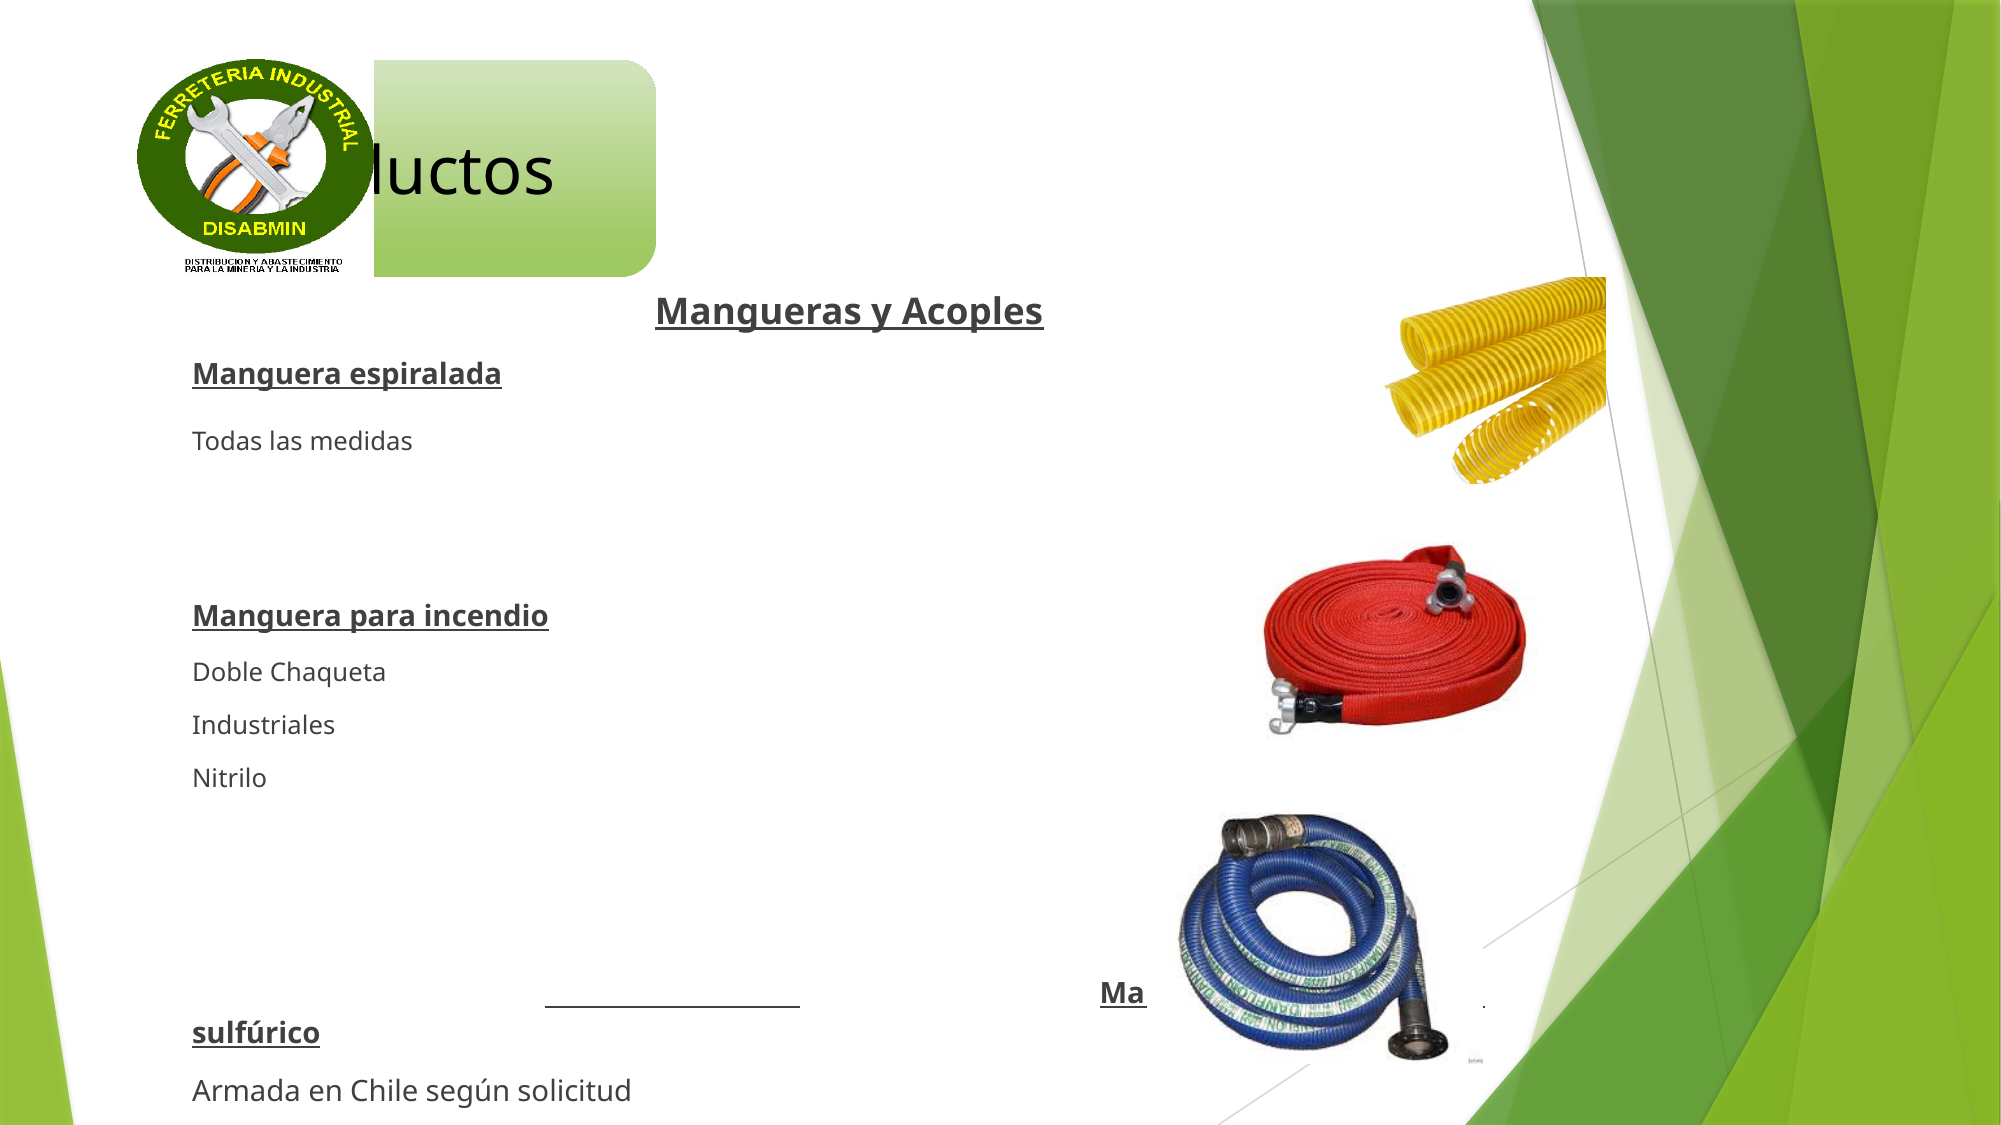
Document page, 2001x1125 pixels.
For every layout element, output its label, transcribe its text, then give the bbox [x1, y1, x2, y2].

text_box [375, 59, 1579, 278]
picture [136, 59, 375, 278]
picture [1236, 276, 1606, 752]
list Mangueras y Acoples Manguera espiralada Todas las medidas Manguera para incendio Doble Chaqueta Industriales Nitrilo Manguera trasvasije ácido sulfúrico Armada en Chile según solicitud [111, 277, 1522, 1125]
picture [1146, 811, 1483, 1064]
